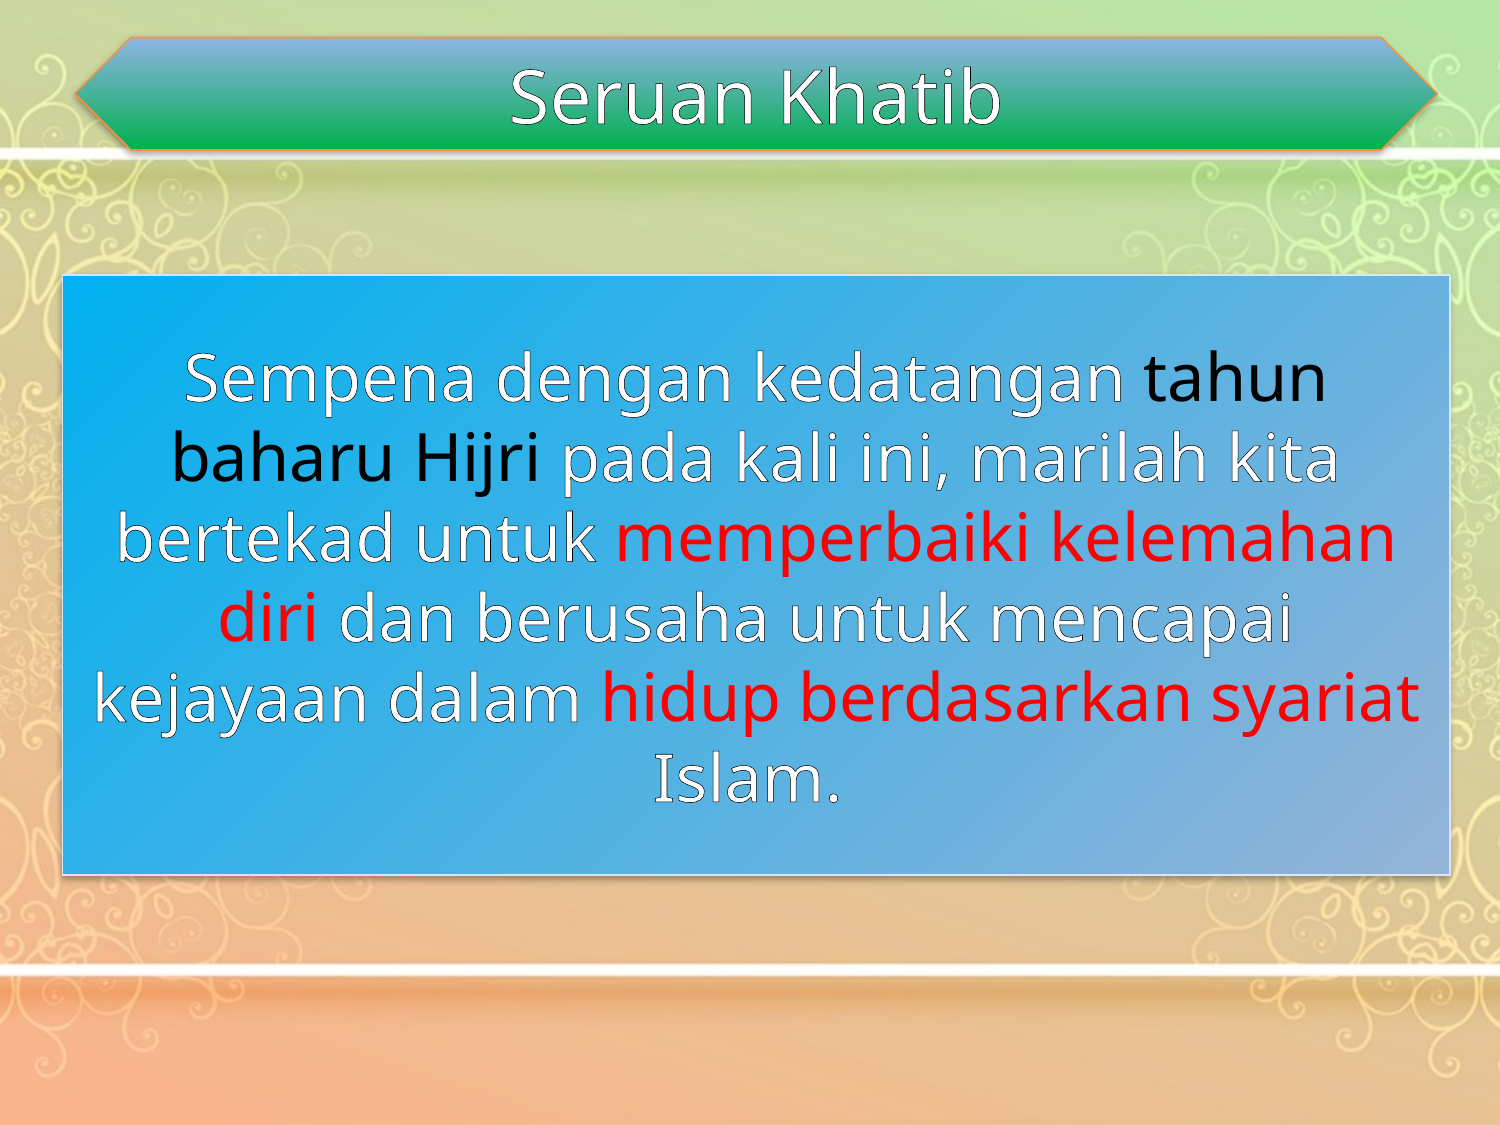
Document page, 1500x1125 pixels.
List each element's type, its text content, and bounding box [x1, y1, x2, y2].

list Sempena dengan kedatangan tahun baharu Hijri pada kali ini, marilah kita bertekad untuk memperbaiki kelemahan diri dan berusaha untuk mencapai kejayaan dalam hidup berdasarkan syariat Islam. [62, 274, 1451, 876]
picture [0, 0, 1500, 1125]
text_box Seruan Khatib [74, 36, 1439, 151]
